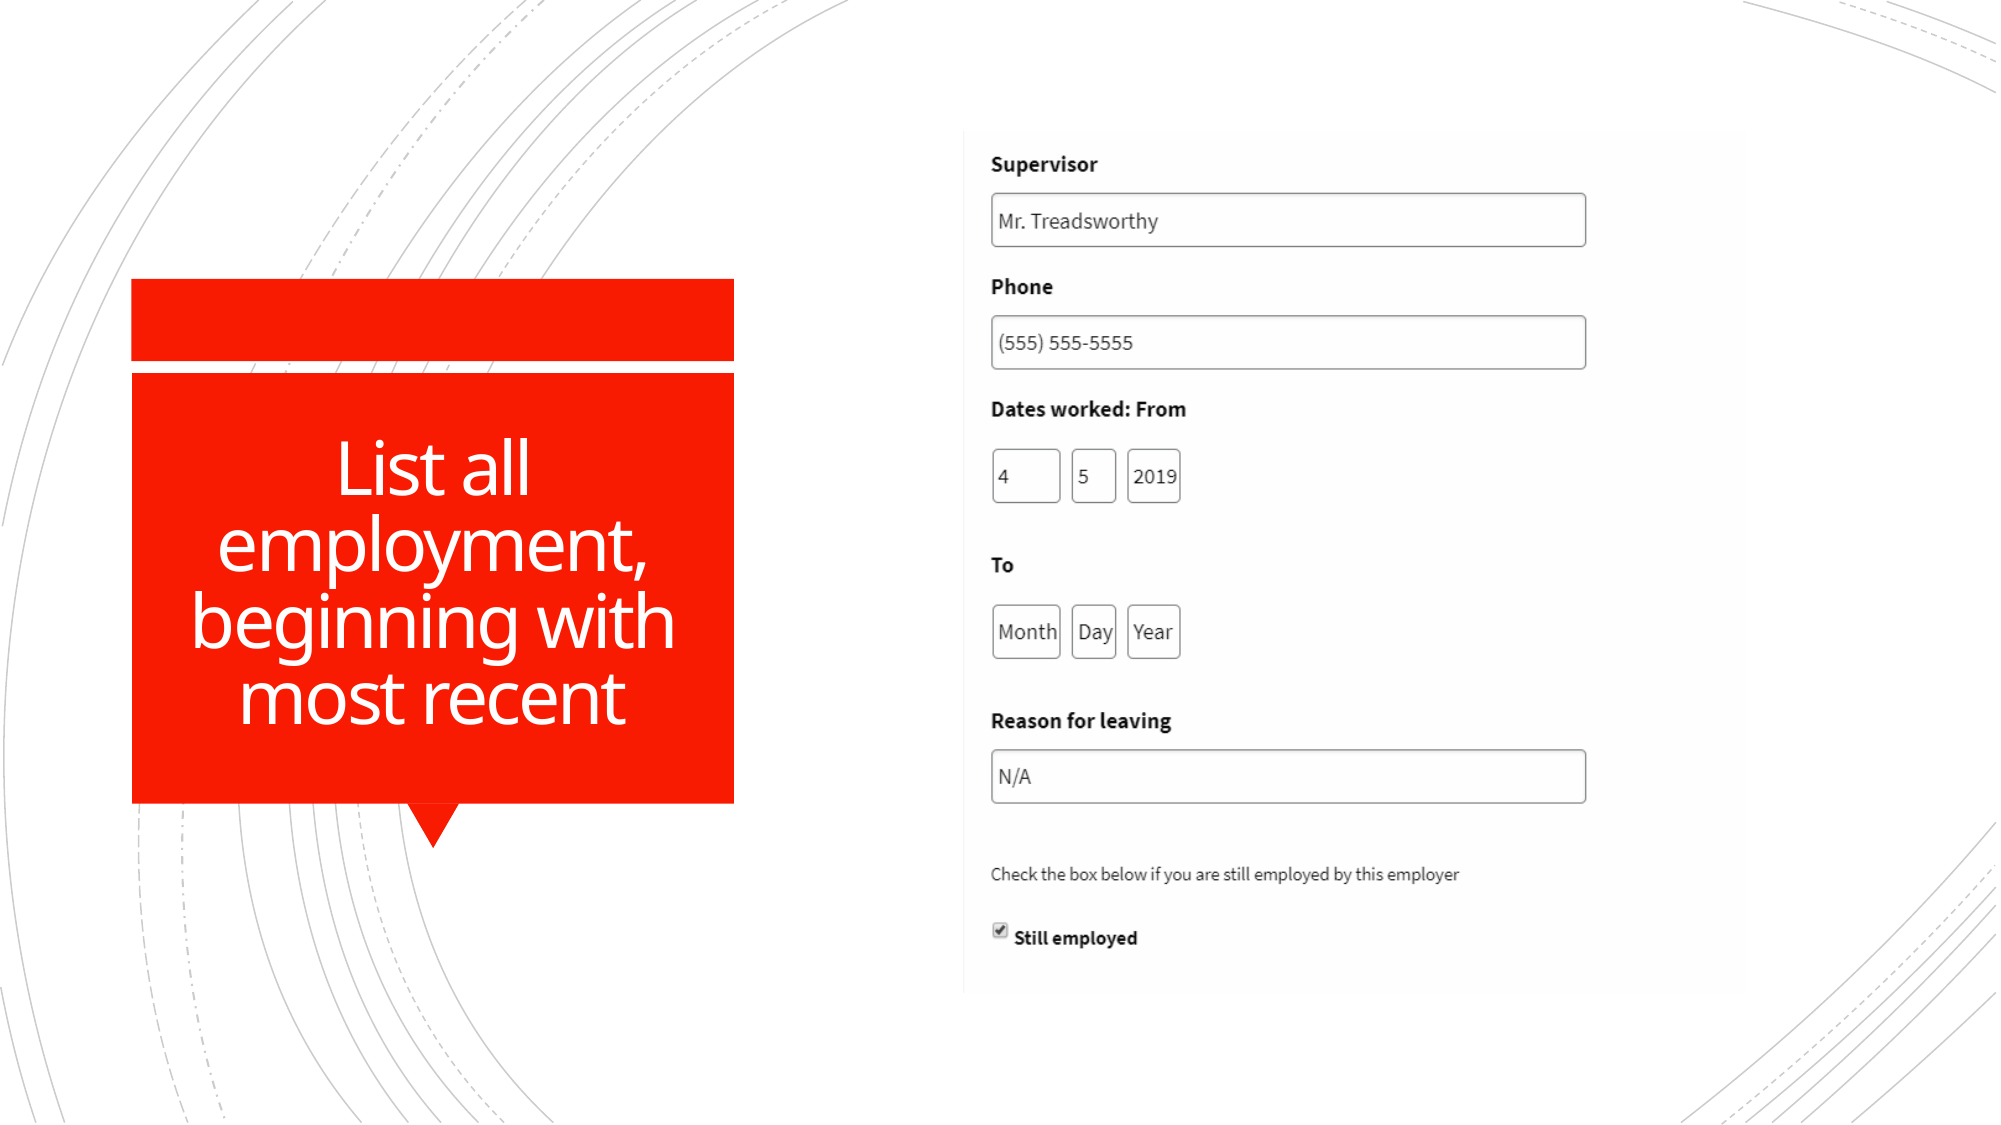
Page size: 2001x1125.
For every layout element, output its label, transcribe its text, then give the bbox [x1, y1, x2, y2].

title List all employment, beginning with most recent [145, 385, 720, 789]
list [963, 131, 1746, 993]
